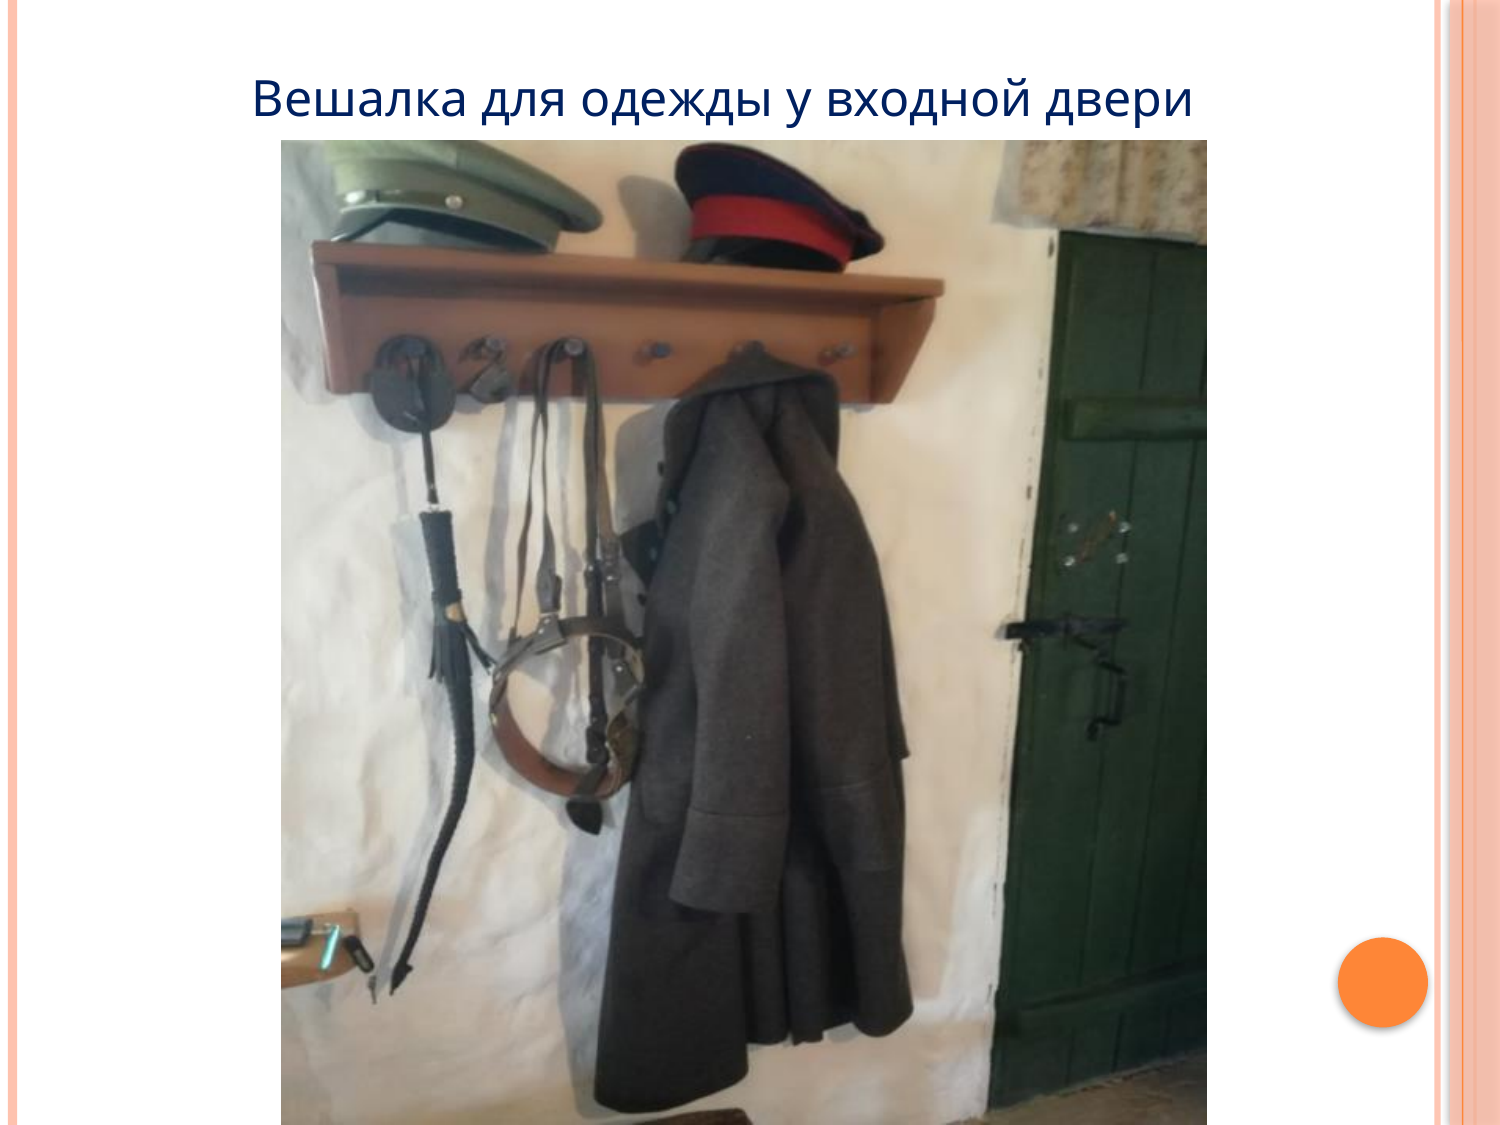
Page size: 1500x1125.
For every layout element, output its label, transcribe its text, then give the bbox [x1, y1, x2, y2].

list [280, 140, 1208, 1125]
list Вешалка для одежды у входной двери [210, 58, 1219, 167]
